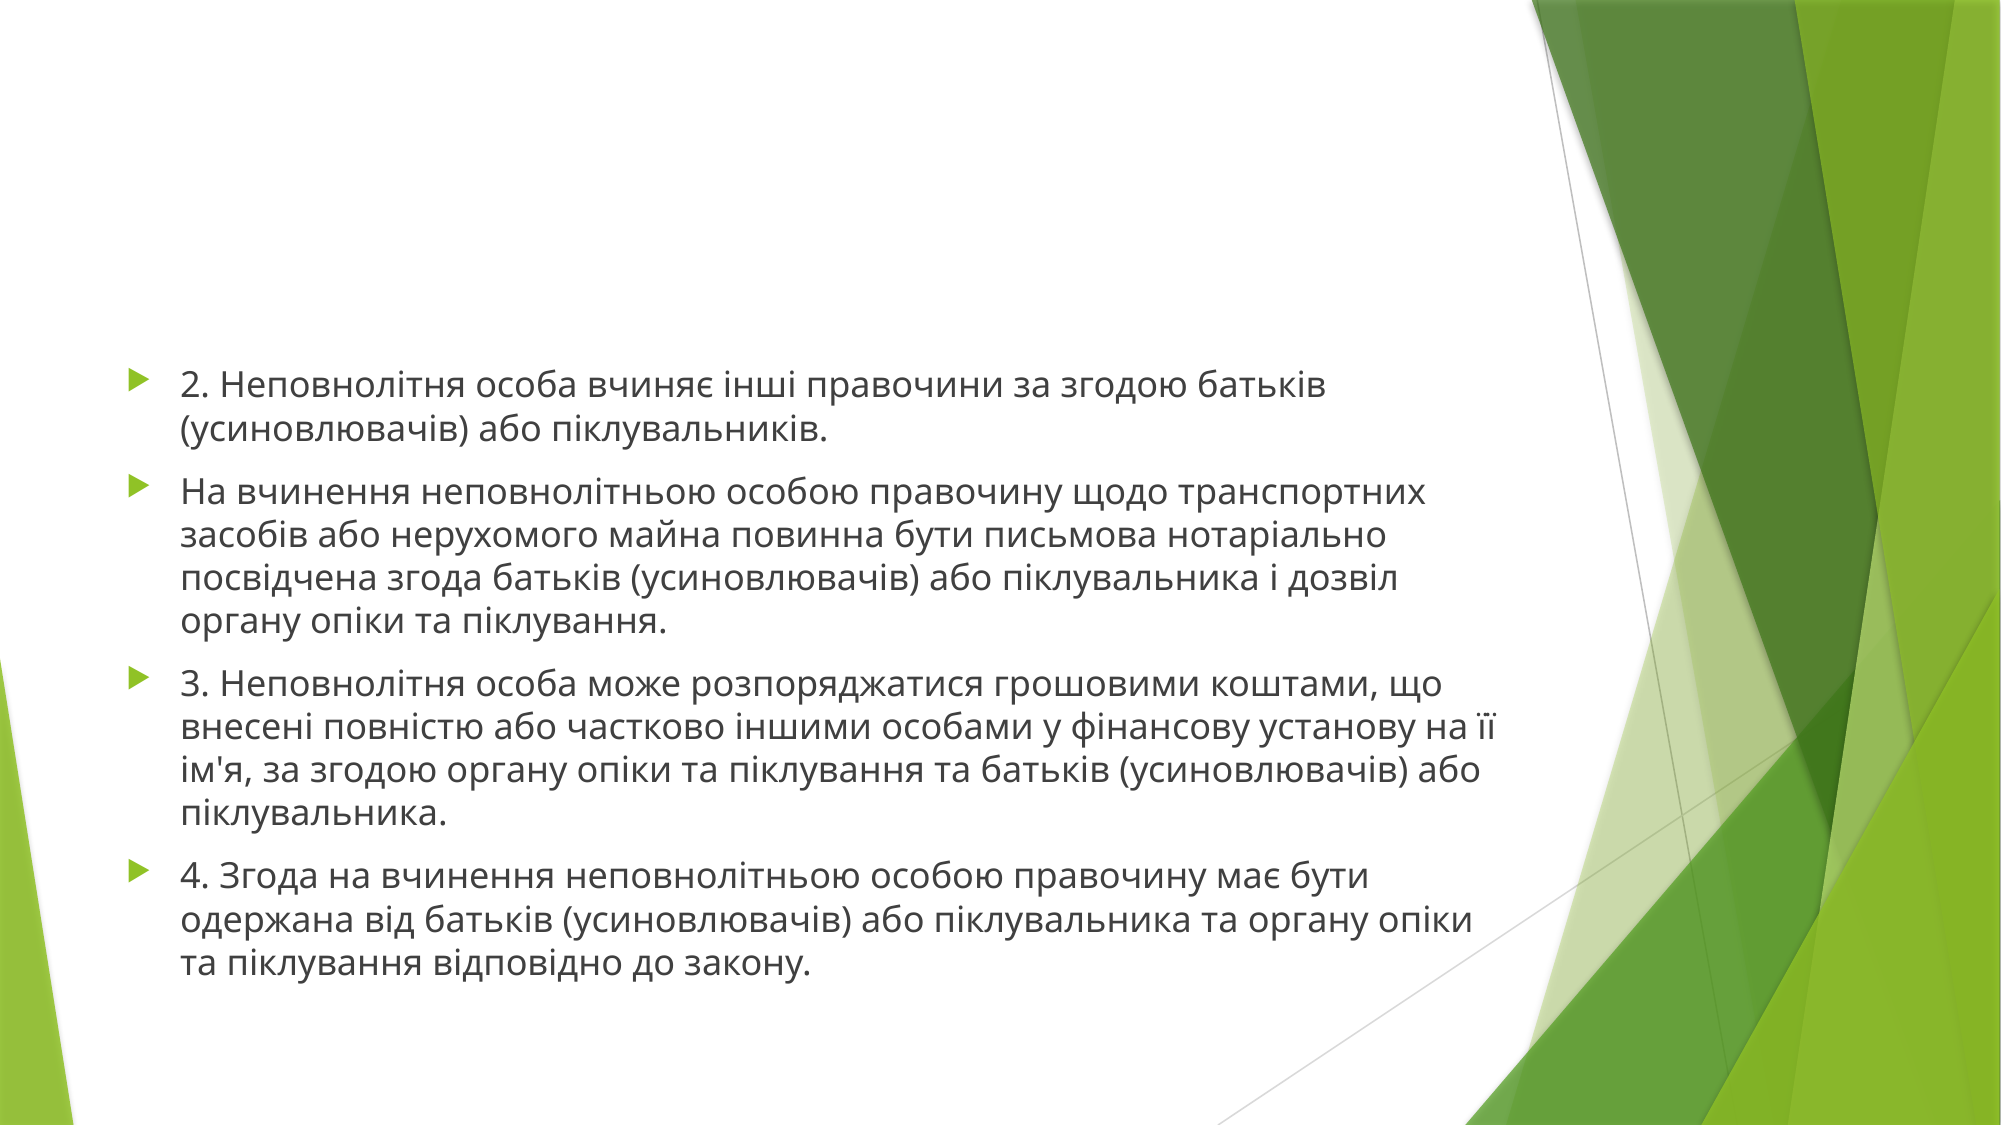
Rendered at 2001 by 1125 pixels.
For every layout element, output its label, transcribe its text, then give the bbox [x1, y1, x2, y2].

list 2. Неповнолітня особа вчиняє інші правочини за згодою батьків (усиновлювачів) або піклувальників. На вчинення неповнолітньою особою правочину щодо транспортних засобів або нерухомого майна повинна бути письмова нотаріально посвідчена згода батьків (усиновлювачів) або піклувальника і дозвіл органу опіки та піклування. 3. Неповнолітня особа може розпоряджатися грошовими коштами, що внесені повністю або частково іншими особами у фінансову установу на її ім'я, за згодою органу опіки та піклування та батьків (усиновлювачів) або піклувальника. 4. Згода на вчинення неповнолітньою особою правочину має бути одержана від батьків (усиновлювачів) або піклувальника та органу опіки та піклування відповідно до закону. [111, 354, 1522, 992]
